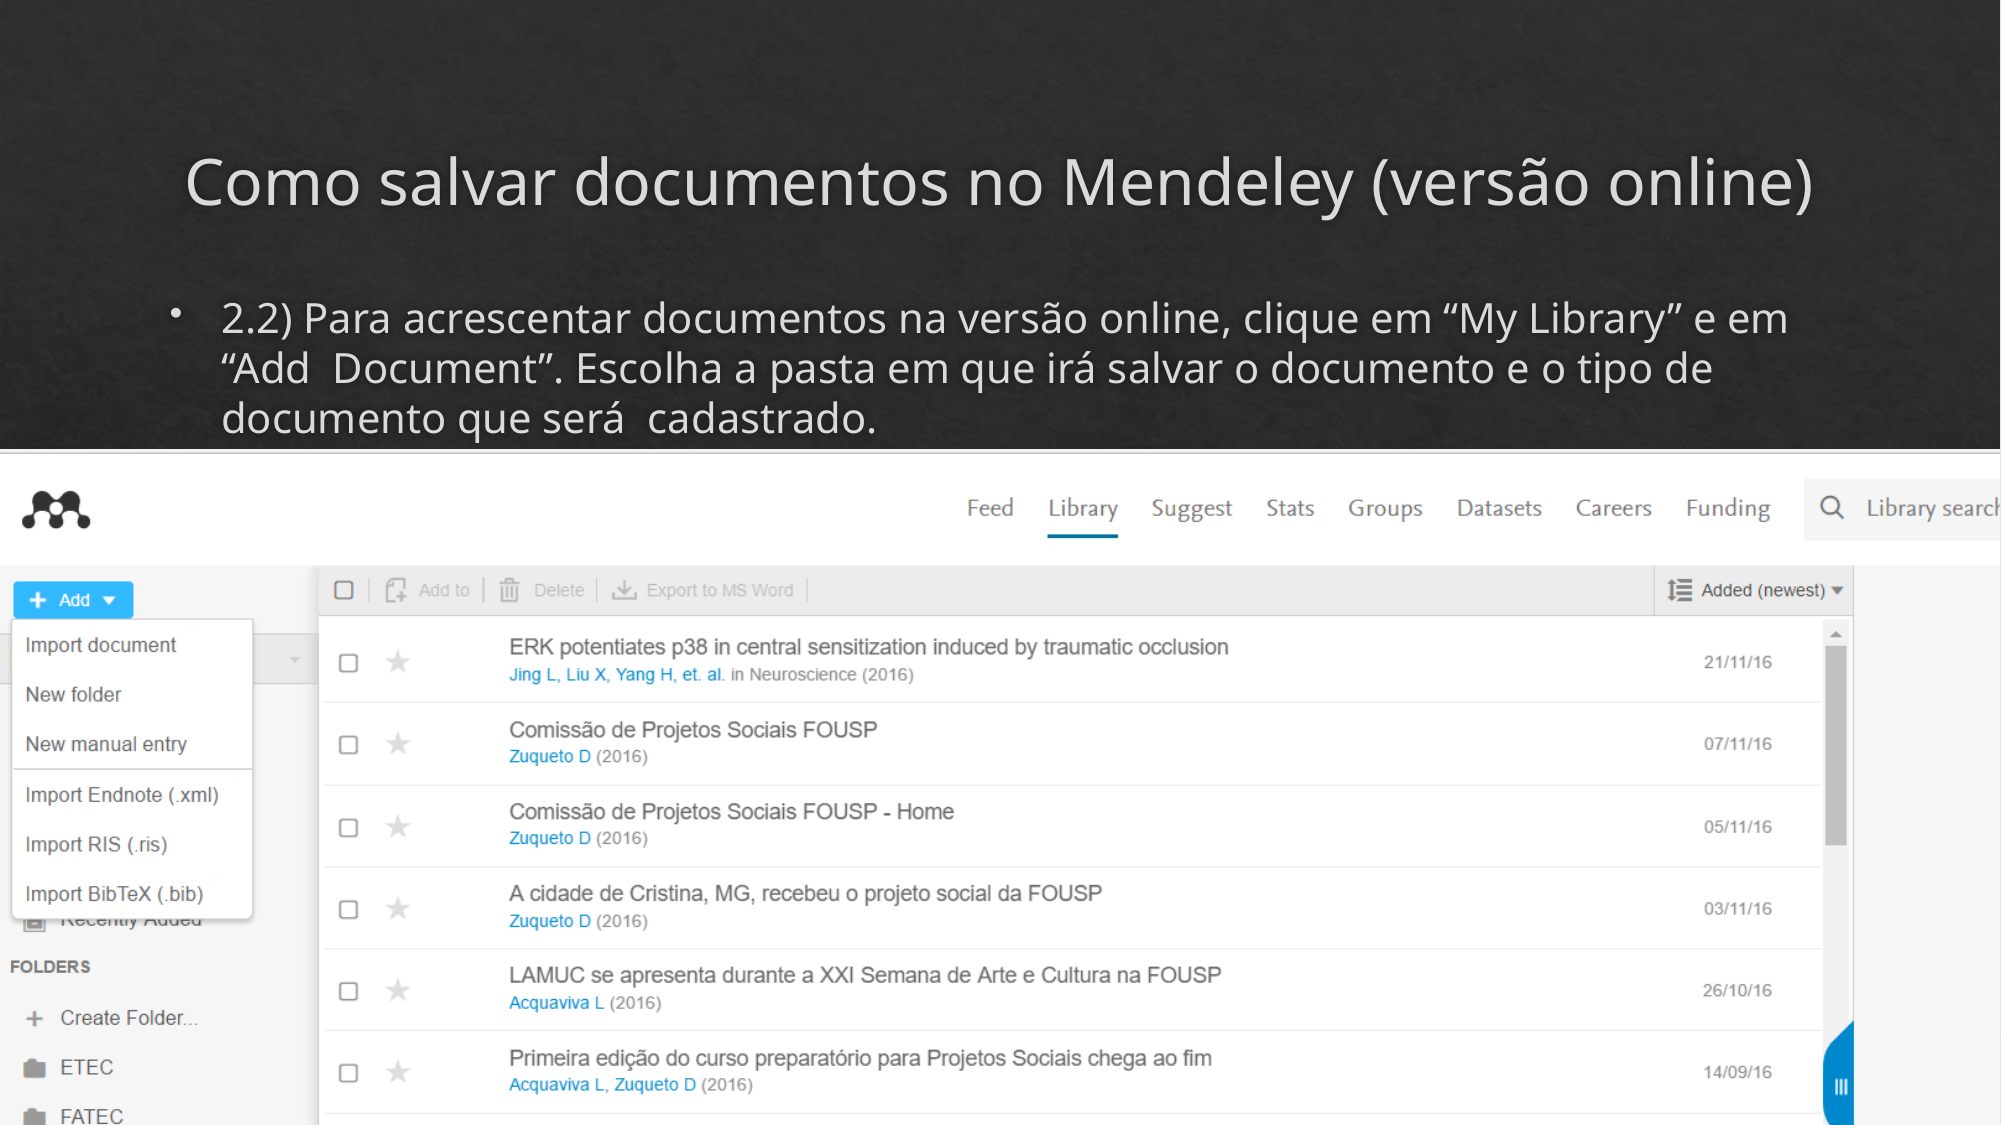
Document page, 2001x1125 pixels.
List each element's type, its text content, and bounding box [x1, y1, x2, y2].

title Como salvar documentos no Mendeley (versão online) [149, 99, 1849, 260]
list 2.2) Para acrescentar documentos na versão online, clique em “My Library” e em “Add Document”. Escolha a pasta em que irá salvar o documento e o tipo de documento que será cadastrado. [149, 284, 1849, 446]
picture [0, 449, 2000, 1125]
